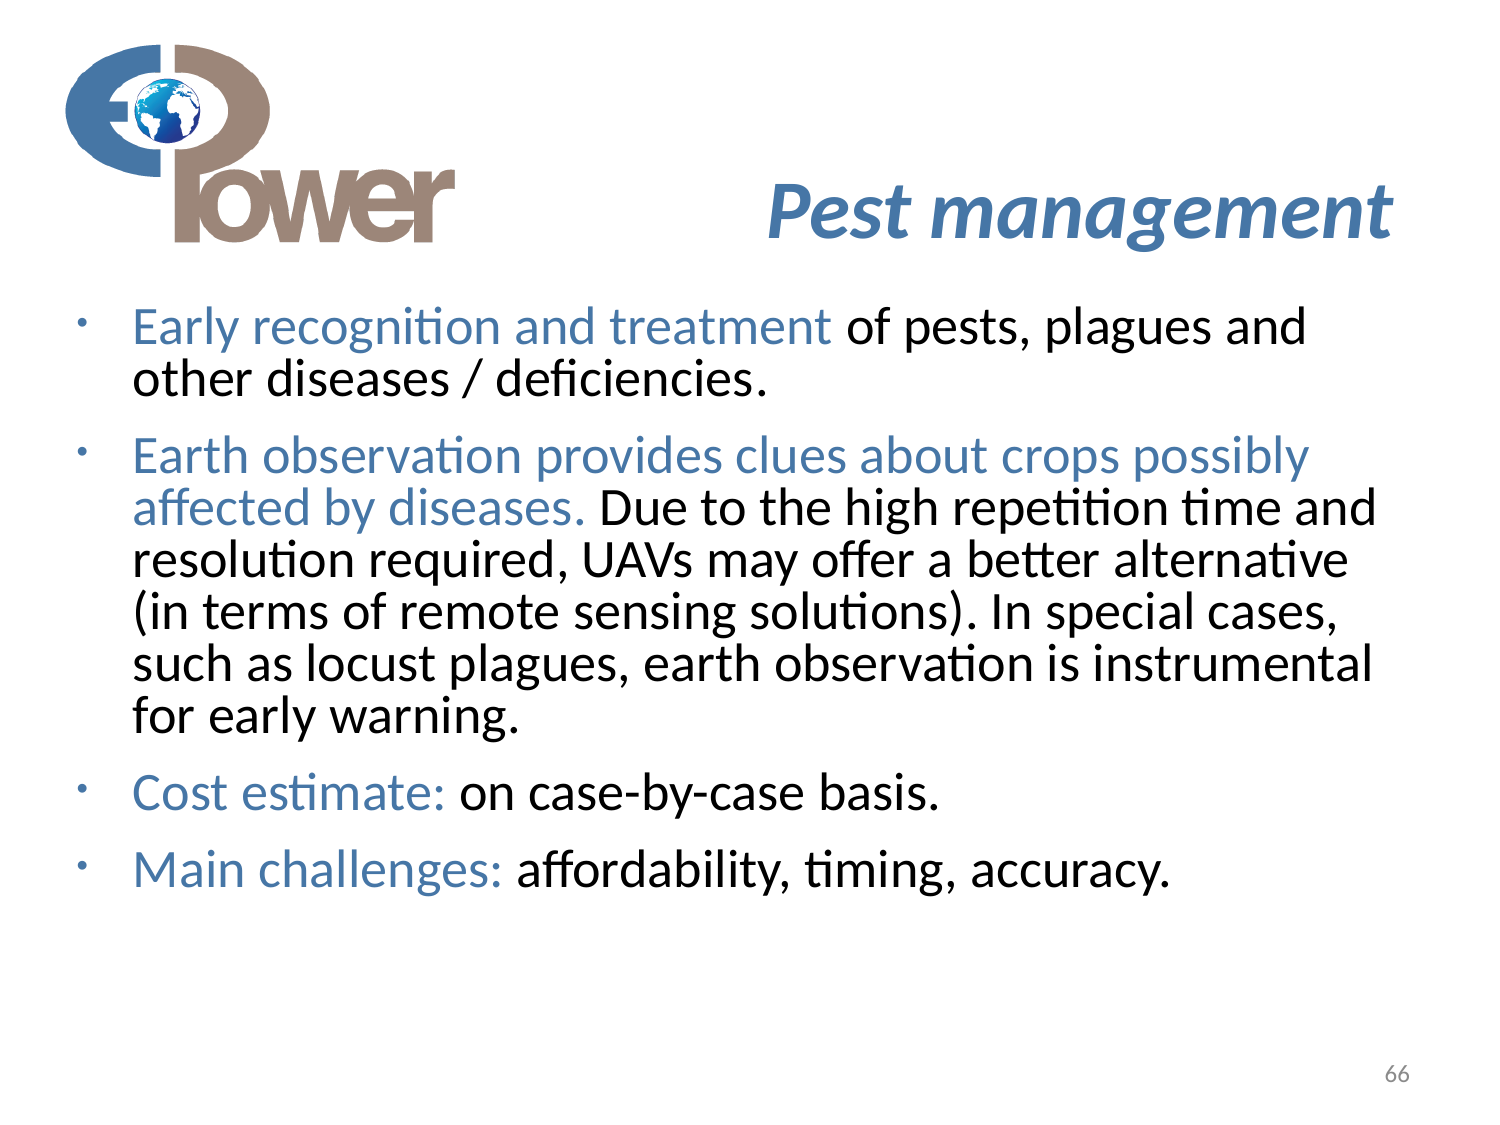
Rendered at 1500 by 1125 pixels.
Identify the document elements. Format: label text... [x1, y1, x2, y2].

picture [61, 41, 455, 244]
text_box Early recognition and treatment of pests, plagues and other diseases / deficiencies. Earth observation provides clues about crops possibly affected by diseases. Due to the high repetition time and resolution required, UAVs may offer a better alternative (in terms of remote sensing solutions). In special cases, such as locust plagues, earth observation is instrumental for early warning. Cost estimate: on case-by-case basis. Main challenges: affordability, timing, accuracy. [61, 295, 1409, 1010]
text_box Pest management [341, 147, 1409, 263]
slide_number 66 [1074, 1042, 1425, 1103]
